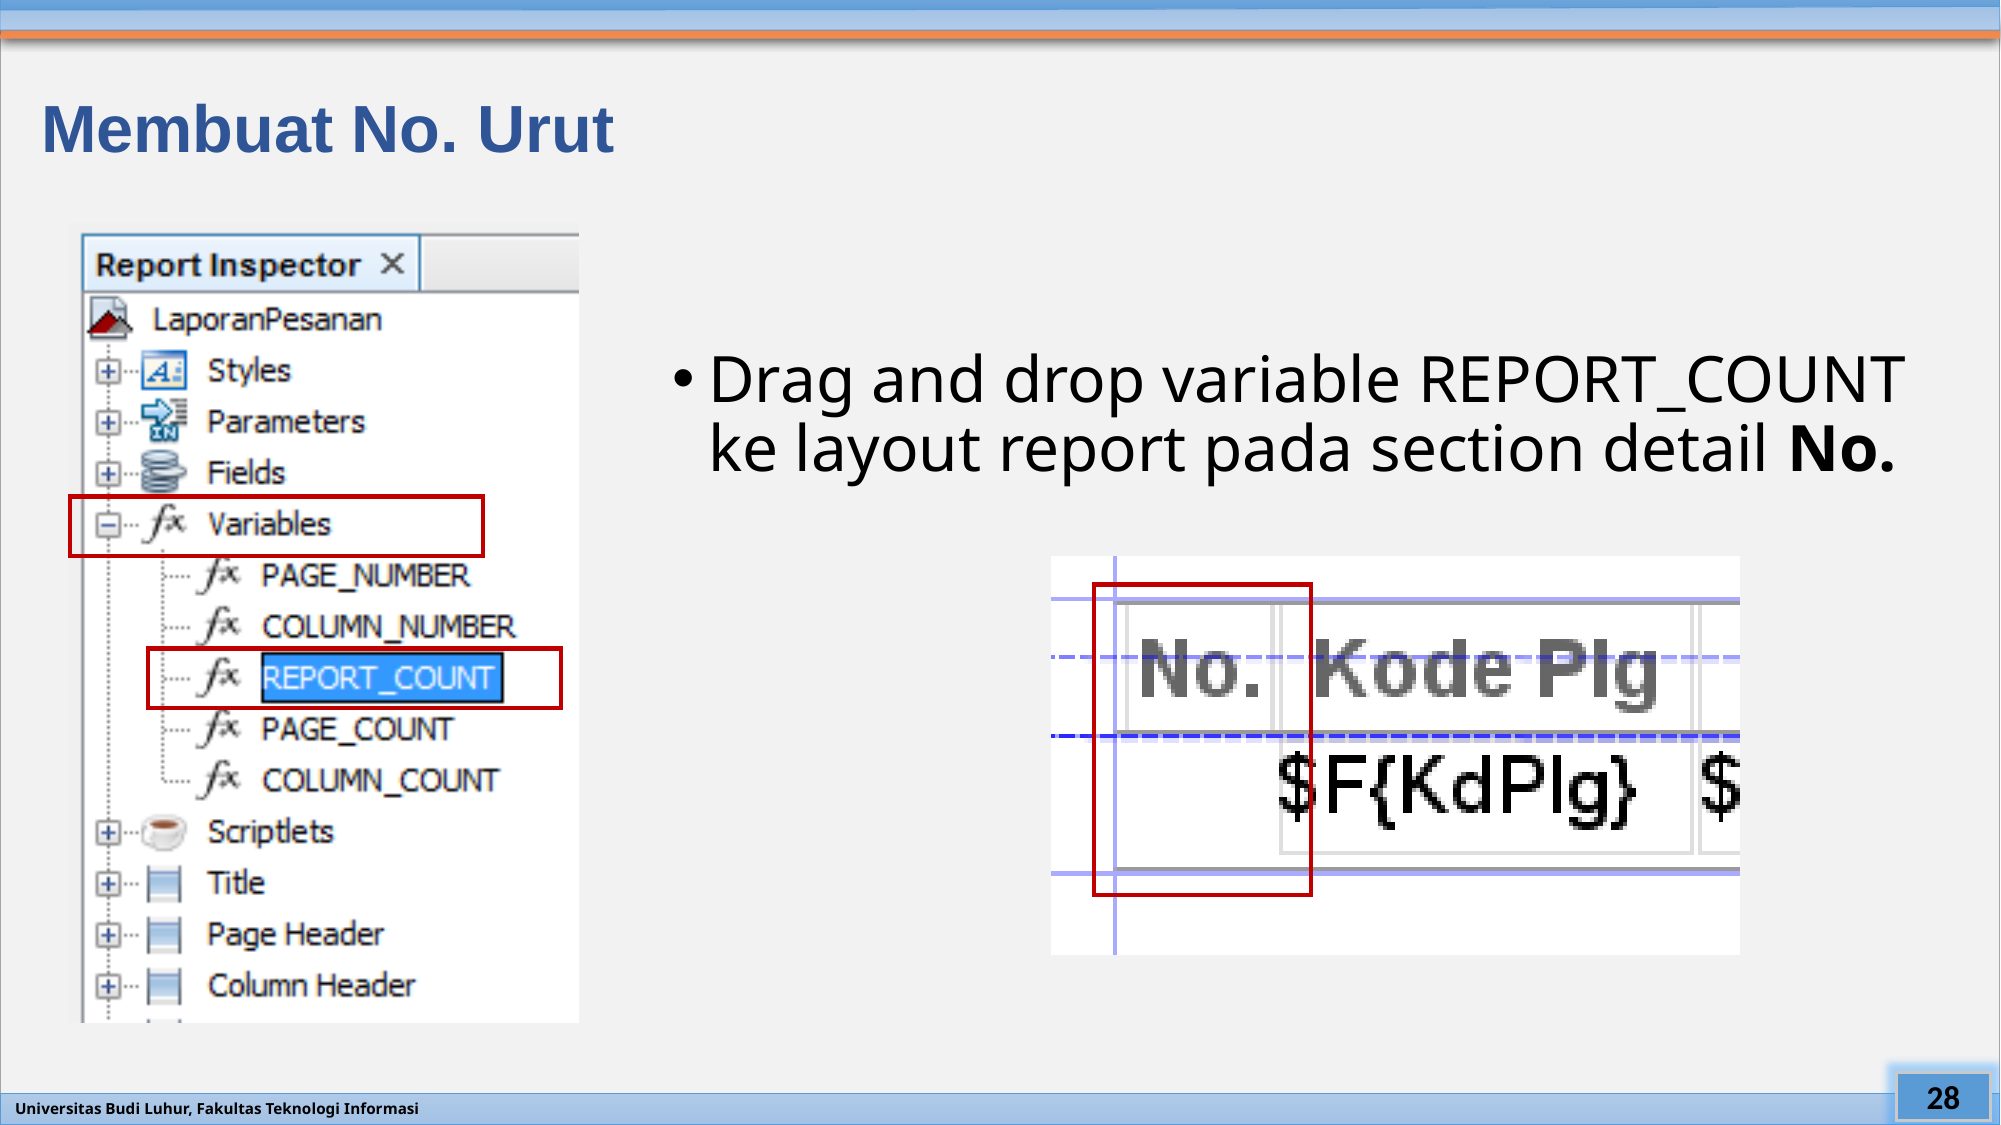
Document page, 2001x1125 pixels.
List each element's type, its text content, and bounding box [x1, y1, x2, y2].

picture [68, 223, 579, 1023]
picture [1051, 556, 1740, 955]
title Membuat No. Urut [26, 79, 1955, 183]
list Drag and drop variable REPORT_COUNT ke layout report pada section detail No. [657, 339, 1955, 557]
